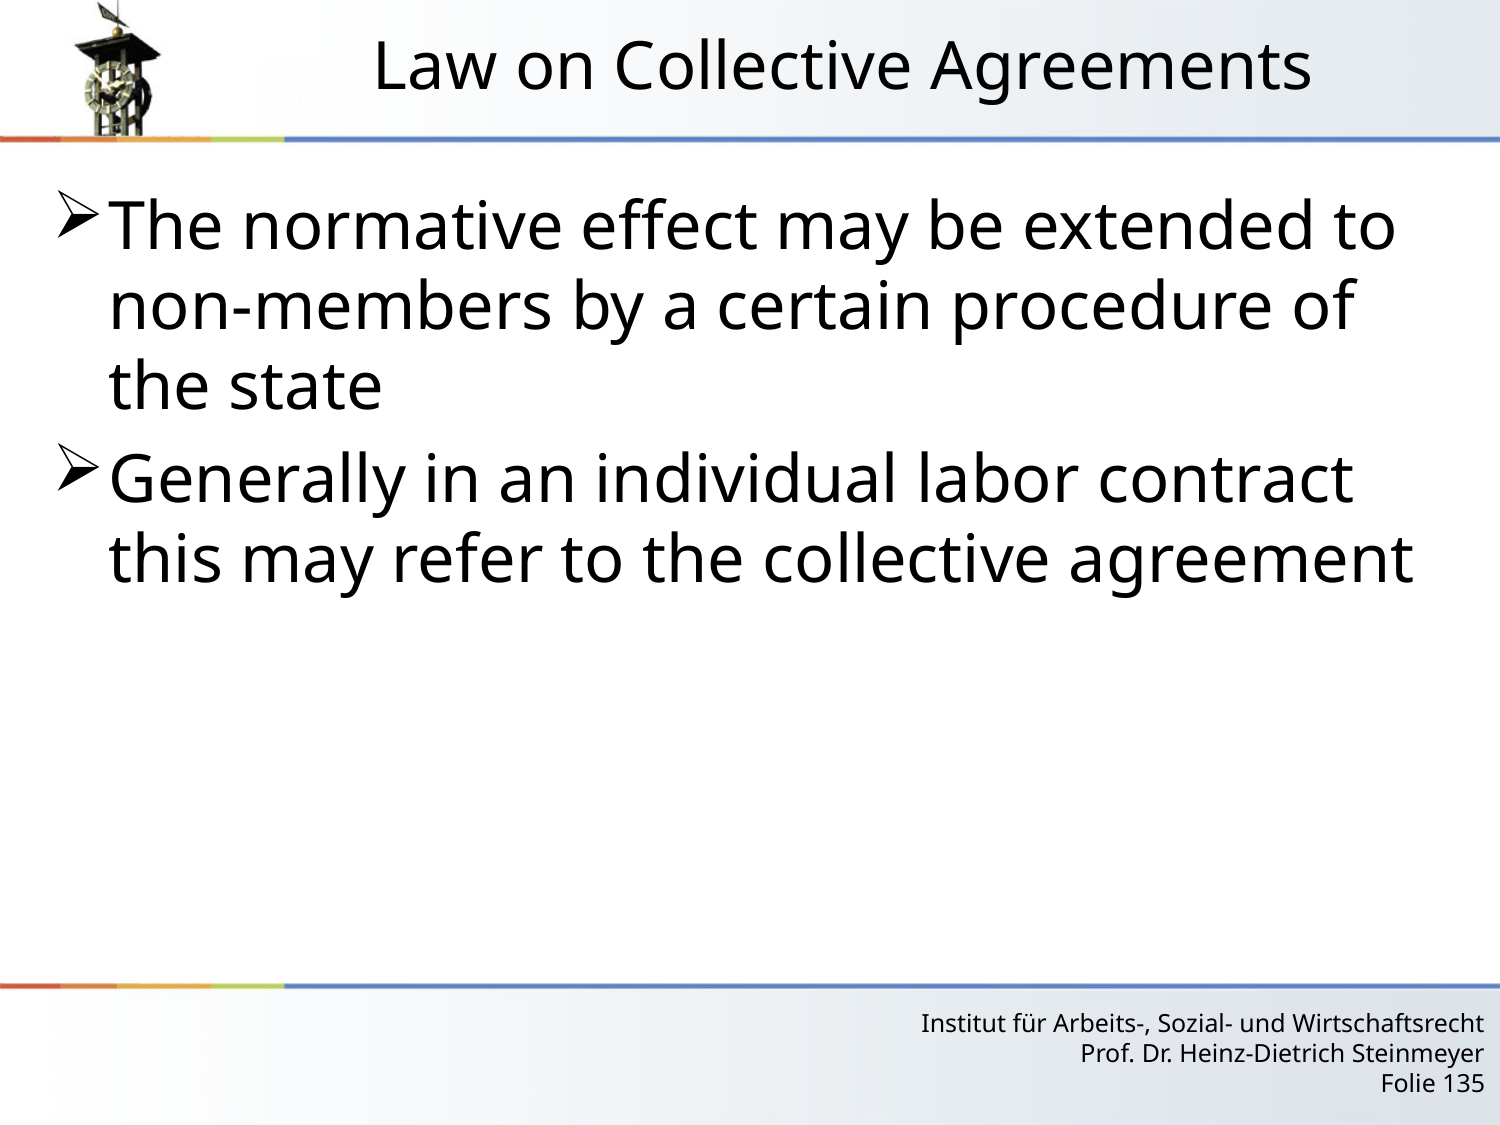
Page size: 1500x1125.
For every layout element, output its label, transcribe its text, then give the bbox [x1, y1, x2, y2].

list The normative effect may be extended to non-members by a certain procedure of the state Generally in an individual labor contract this may refer to the collective agreement [37, 174, 1463, 975]
title Law on Collective Agreements [212, 0, 1475, 125]
picture [0, 0, 1500, 150]
picture [0, 974, 1500, 1125]
